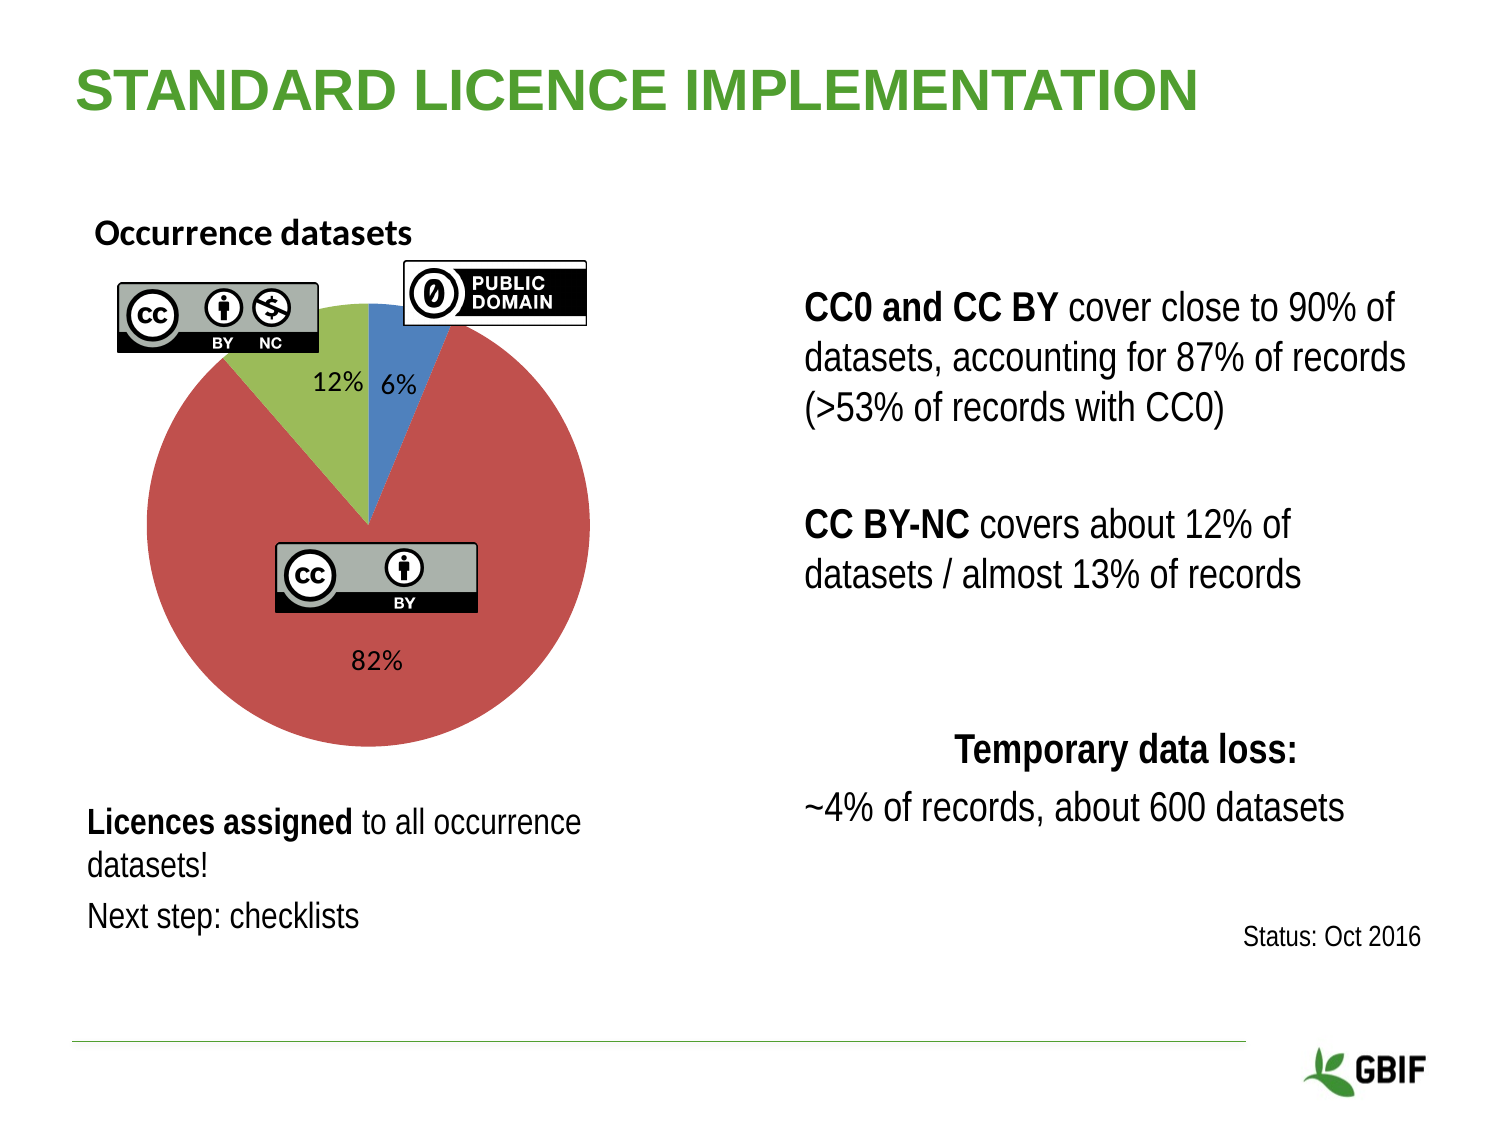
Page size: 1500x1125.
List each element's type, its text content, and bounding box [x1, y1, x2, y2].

text_box CC0 and CC BY cover close to 90% of datasets, accounting for 87% of records (>53% of records with CC0) CC BY-NC covers about 12% of datasets / almost 13% of records Temporary data loss: ~4% of records, about 600 datasets [789, 272, 1444, 910]
title Standard licence implementation [75, 45, 1425, 176]
list Status: Oct 2016 [1228, 909, 1469, 971]
text_box Licences assigned to all occurrence datasets! Next step: checklists [72, 826, 650, 1039]
picture [1285, 1019, 1443, 1125]
chart [38, 172, 1060, 818]
